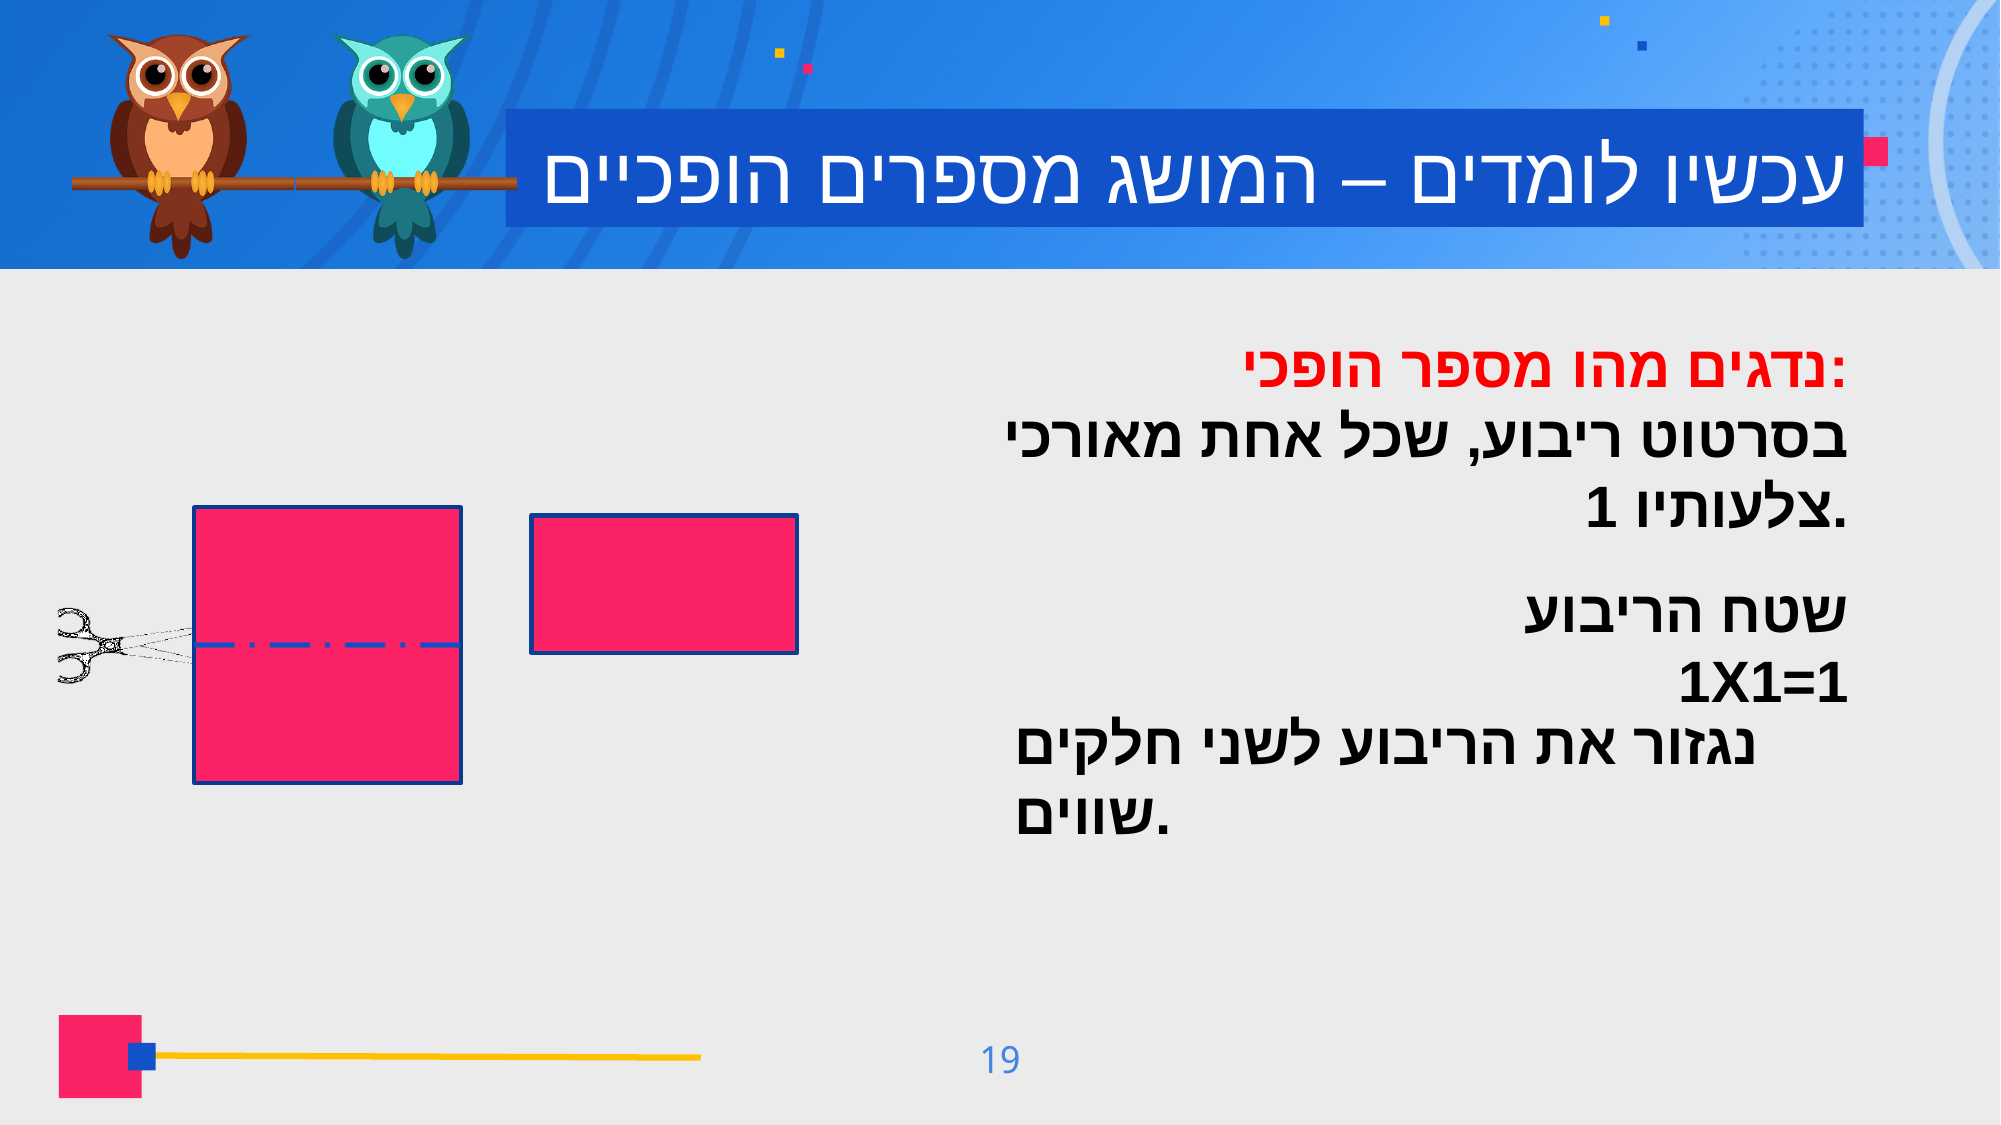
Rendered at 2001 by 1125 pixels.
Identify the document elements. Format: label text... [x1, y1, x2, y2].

text_box נגזור את הריבוע לשני חלקים שווים. [999, 699, 1894, 854]
picture [0, 0, 2000, 269]
text_box [529, 513, 799, 655]
picture [40, 505, 464, 786]
text_box שטח הריבוע 1X1=1 [1335, 567, 1864, 699]
title עכשיו לומדים – המושג מספרים הופכיים [521, 108, 1864, 227]
text_box נדגים מהו מספר הופכי: בסרטוט ריבוע, שכל אחת מאורכי צלעותיו 1. [787, 321, 1864, 547]
